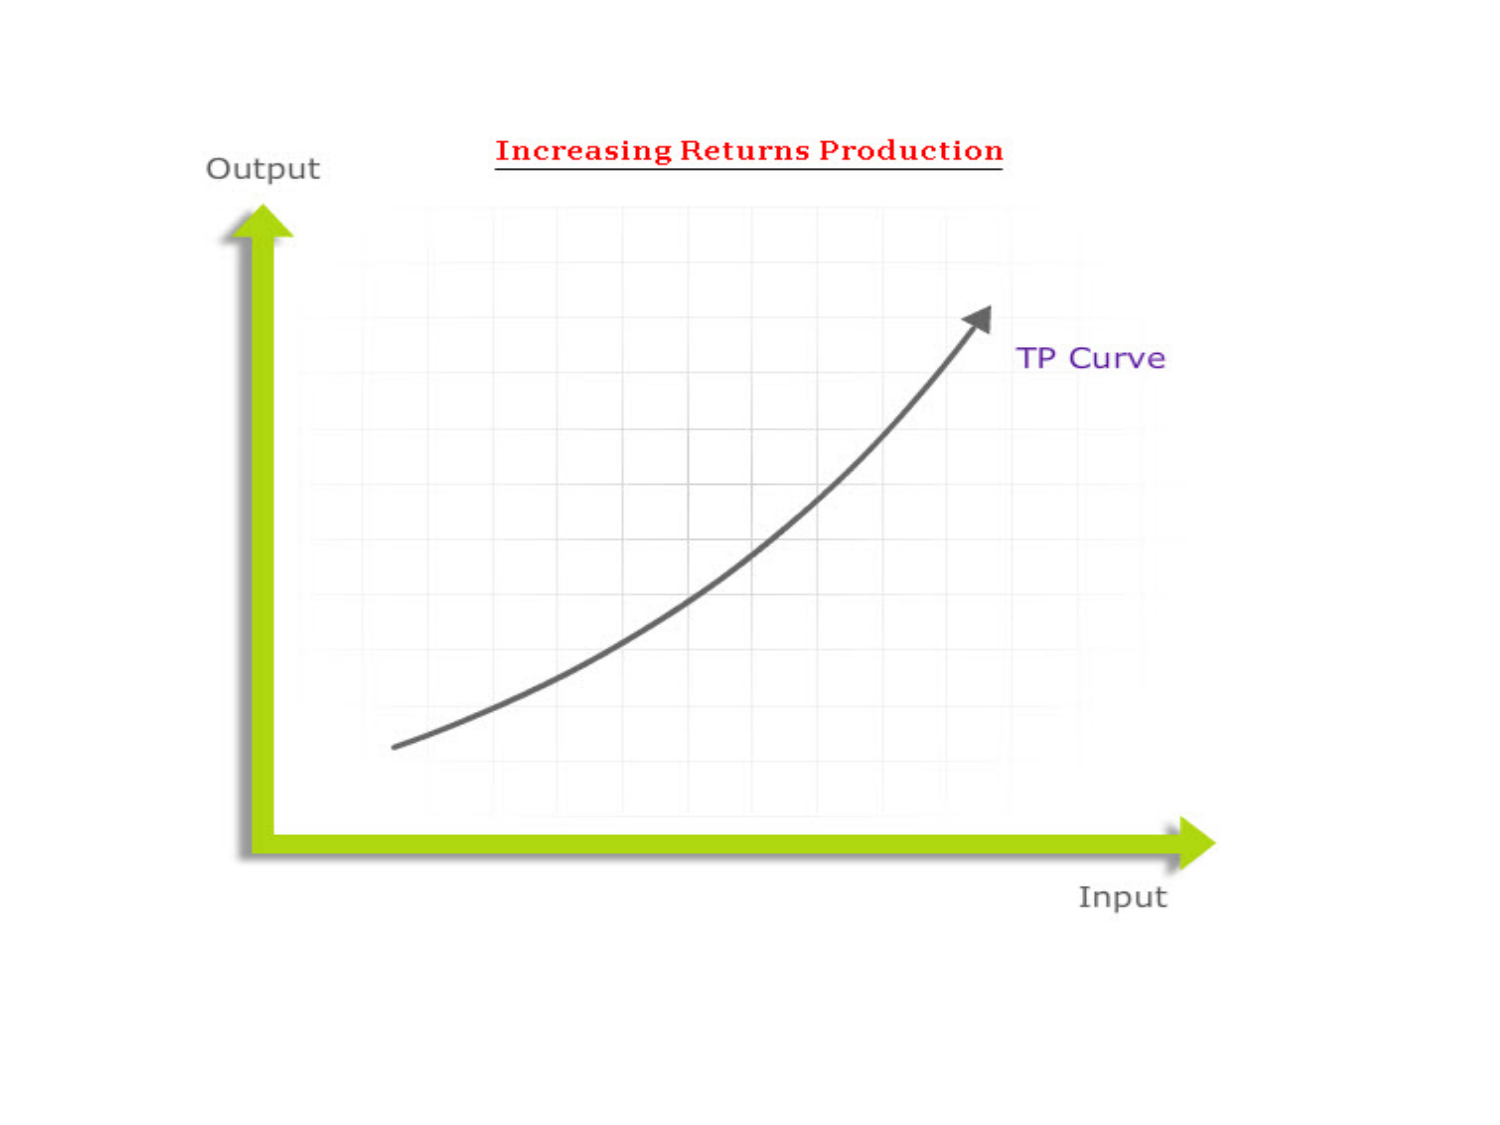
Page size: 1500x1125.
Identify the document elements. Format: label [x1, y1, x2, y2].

picture [187, 124, 1238, 928]
